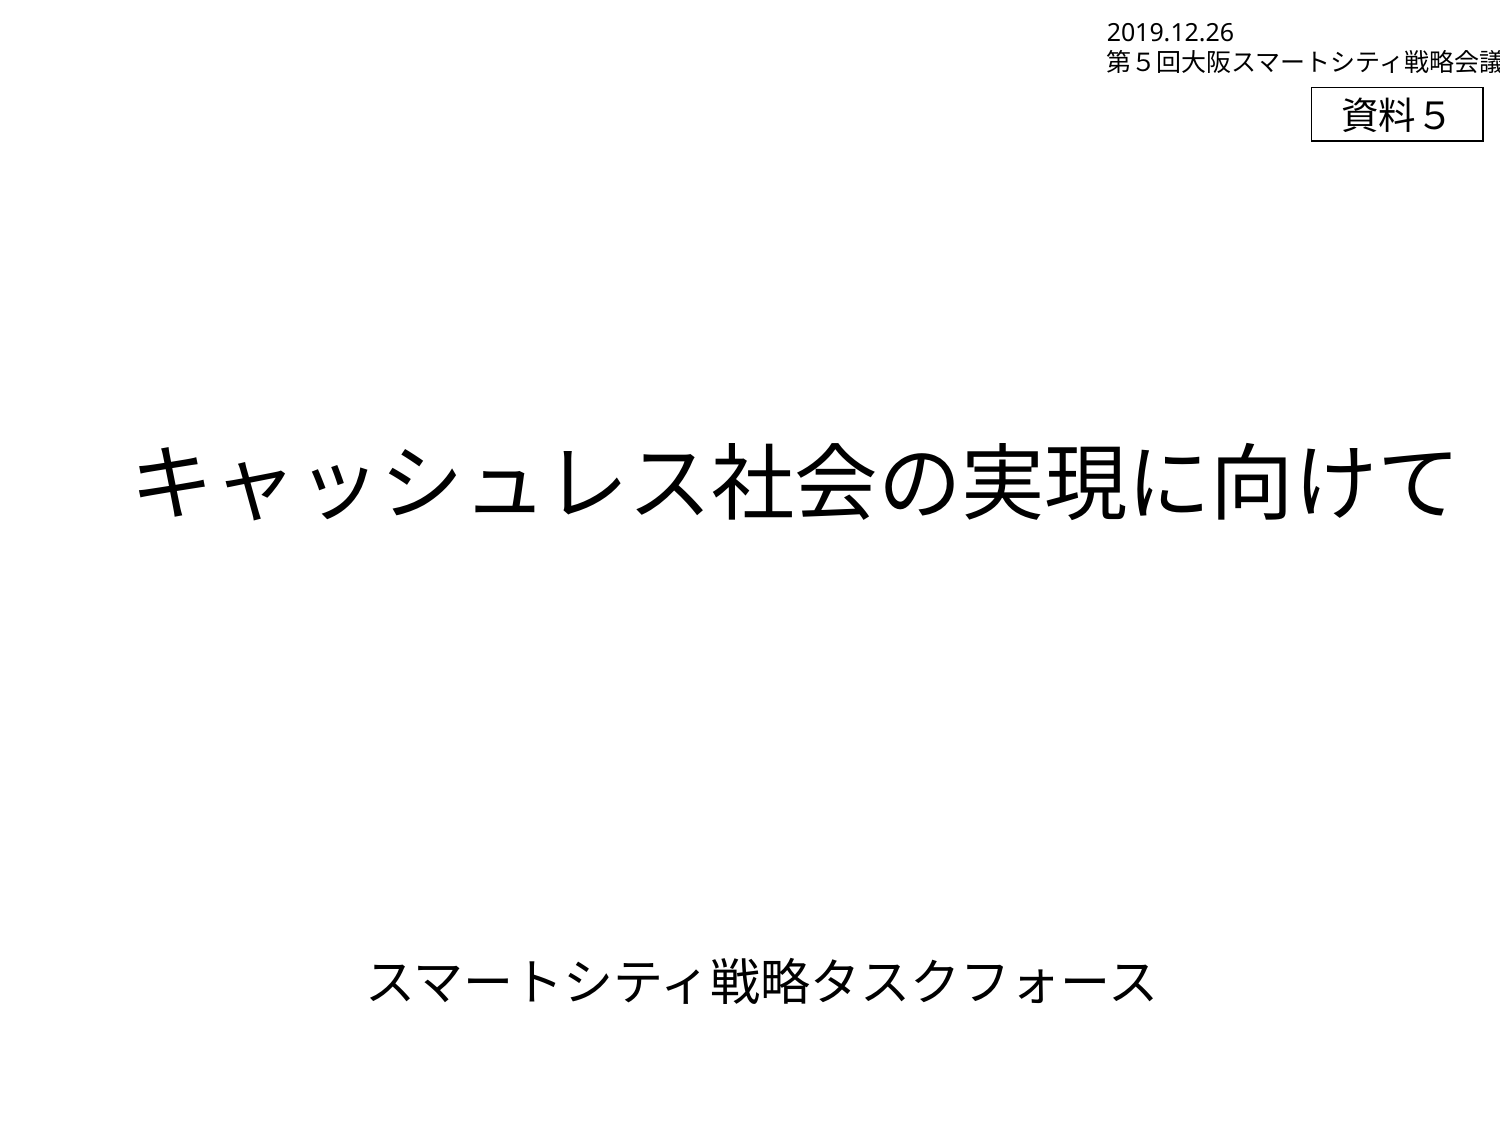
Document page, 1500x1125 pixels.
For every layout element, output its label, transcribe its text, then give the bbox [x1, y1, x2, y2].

text_box 2019.12.26 第５回大阪スマートシティ戦略会議 [1092, 8, 1500, 84]
text_box 資料５ [1311, 87, 1484, 142]
text_box キャッシュレス社会の実現に向けて [116, 423, 1476, 538]
text_box スマートシティ戦略タスクフォース [350, 943, 1173, 1019]
